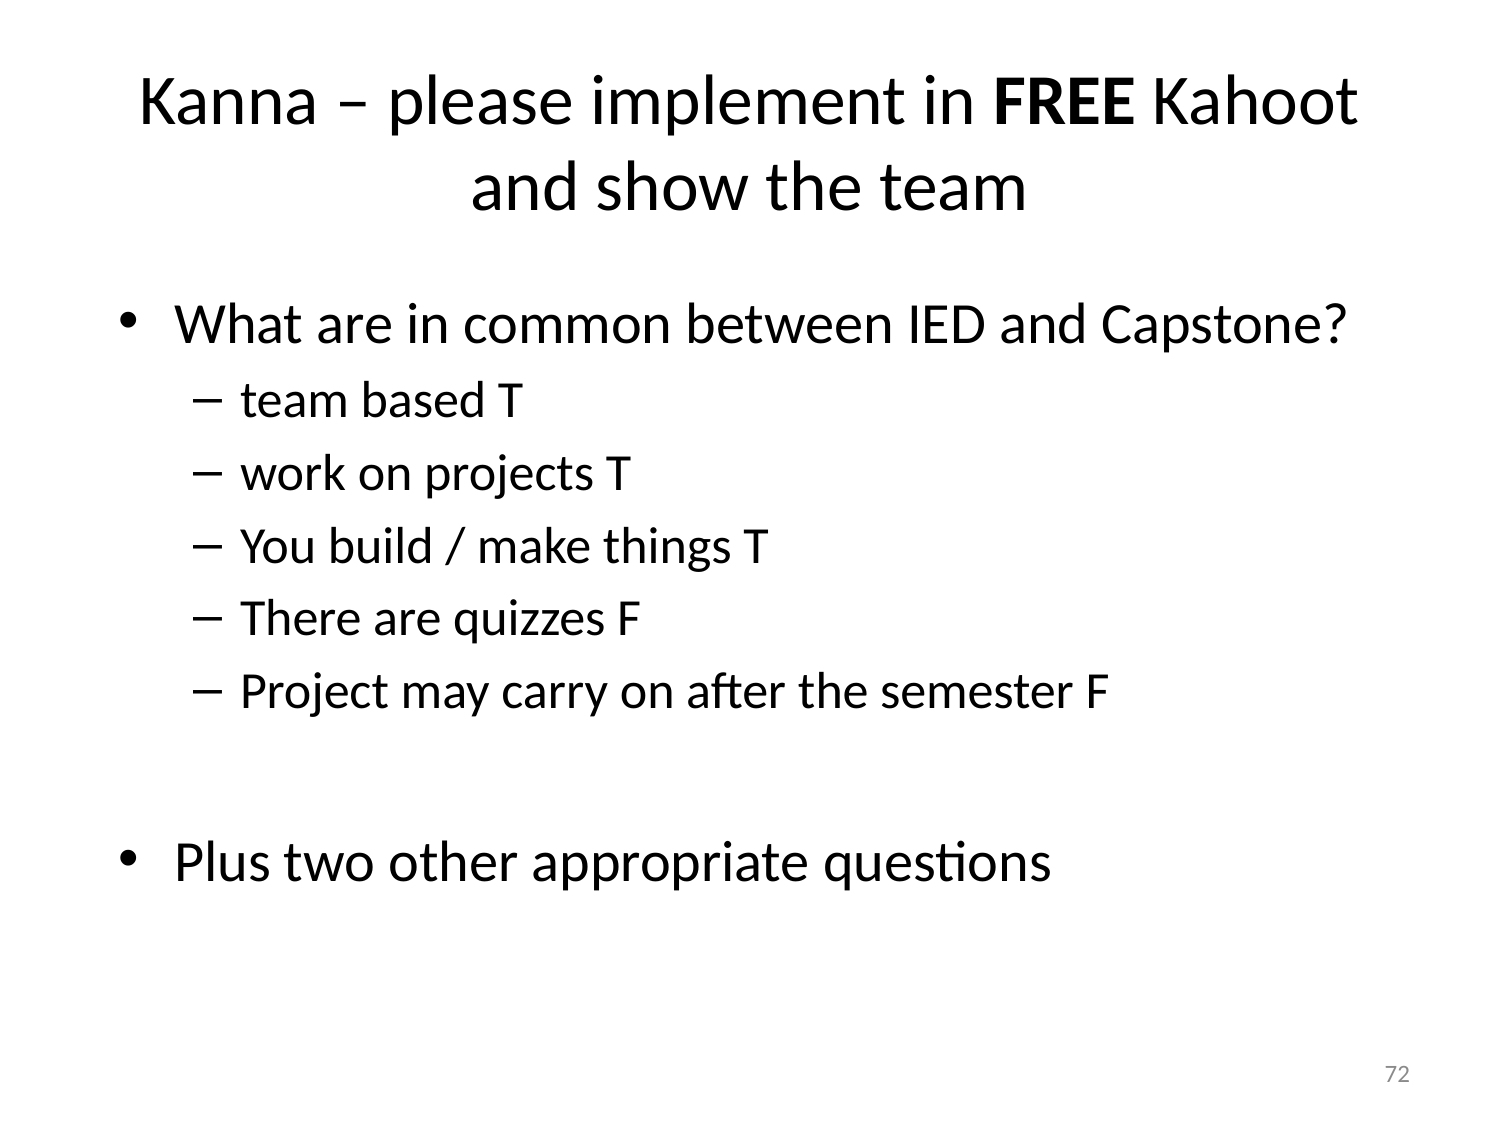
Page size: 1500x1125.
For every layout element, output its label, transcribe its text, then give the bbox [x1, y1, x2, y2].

slide_number 72 [1074, 1042, 1425, 1103]
list What are in common between IED and Capstone? team based T work on projects T You build / make things T There are quizzes F Project may carry on after the semester F Plus two other appropriate questions [103, 277, 1397, 952]
title Kanna – please implement in FREE Kahoot and show the team [75, 45, 1425, 233]
